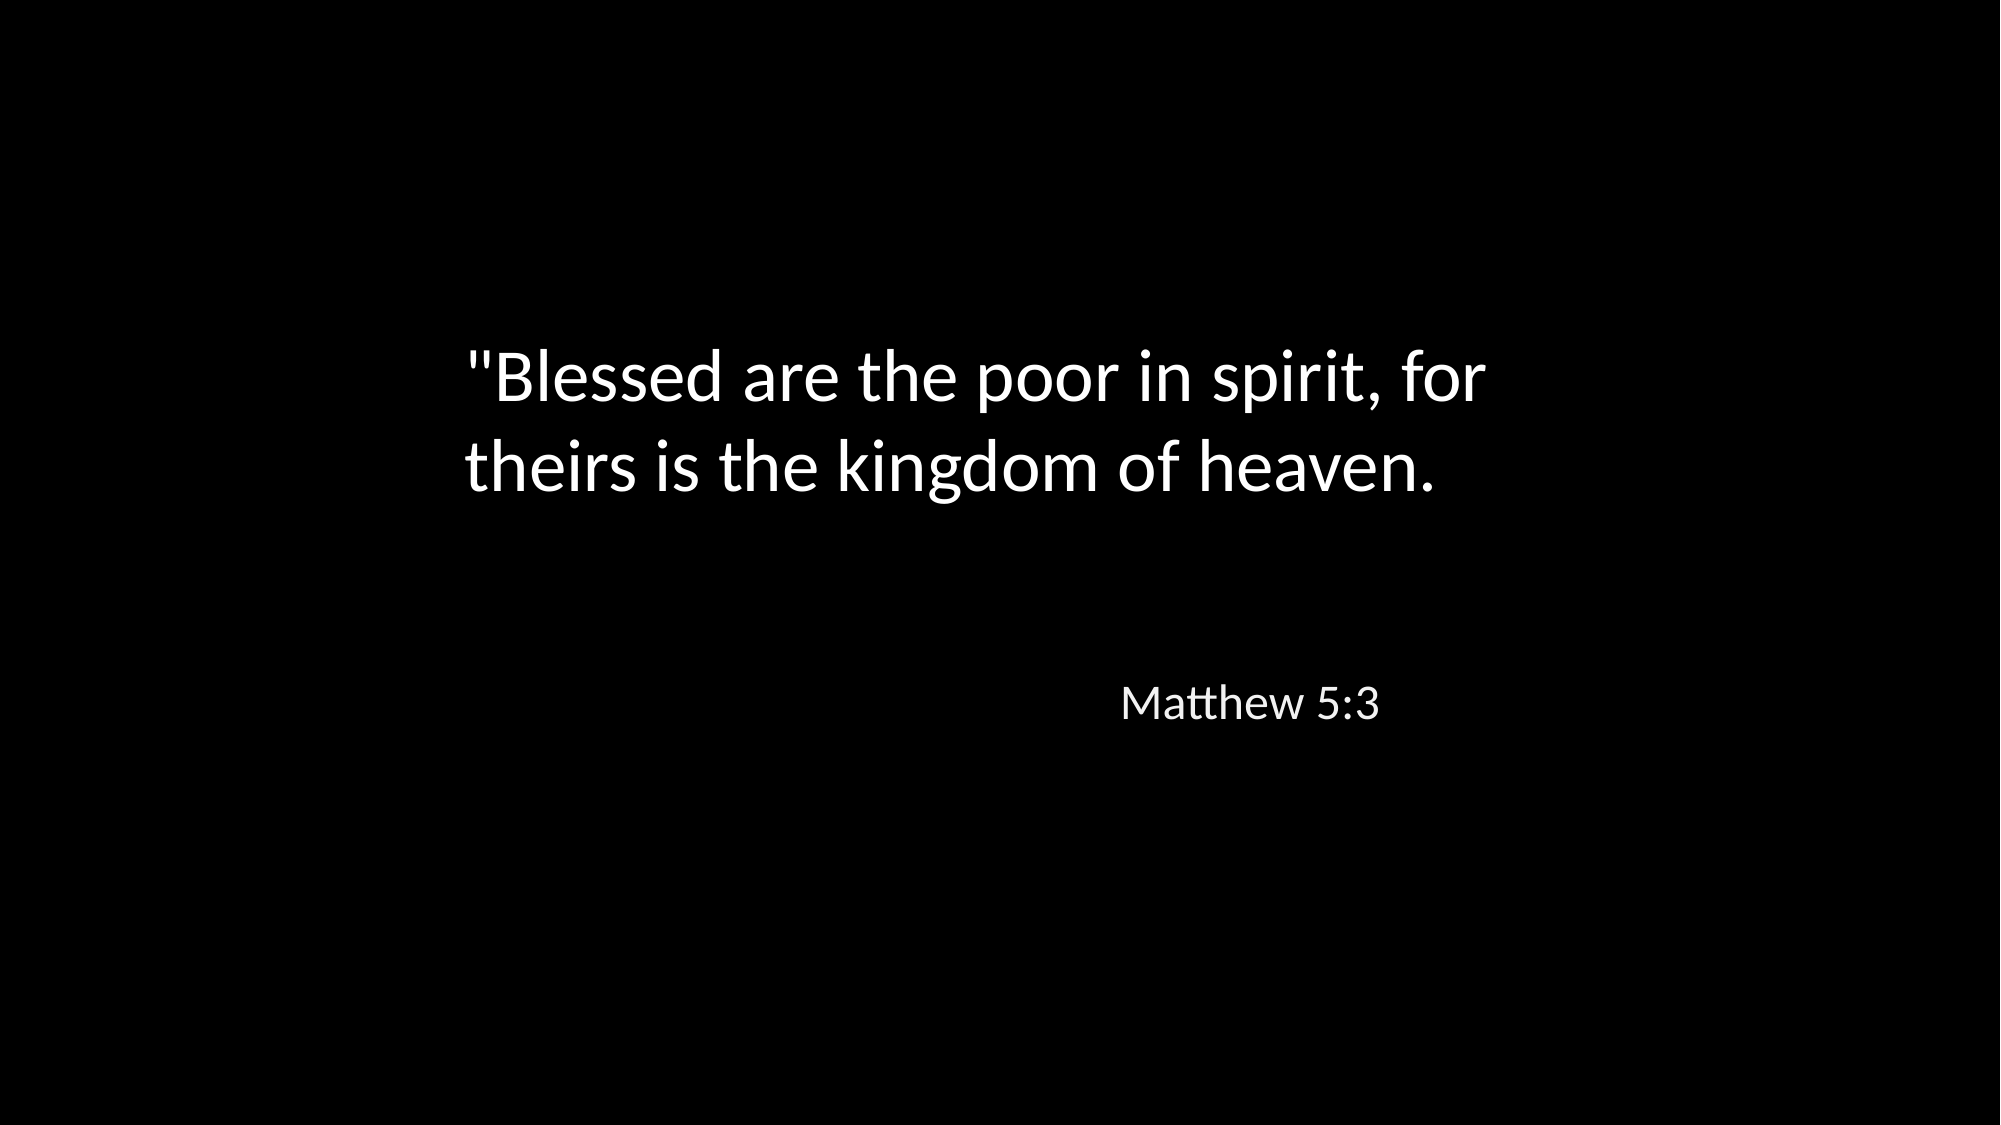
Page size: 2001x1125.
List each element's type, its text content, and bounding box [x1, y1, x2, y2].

text_box Matthew 5:3 [975, 662, 1525, 738]
text_box "Blessed are the poor in spirit, for theirs is the kingdom of heaven. [450, 318, 1675, 514]
